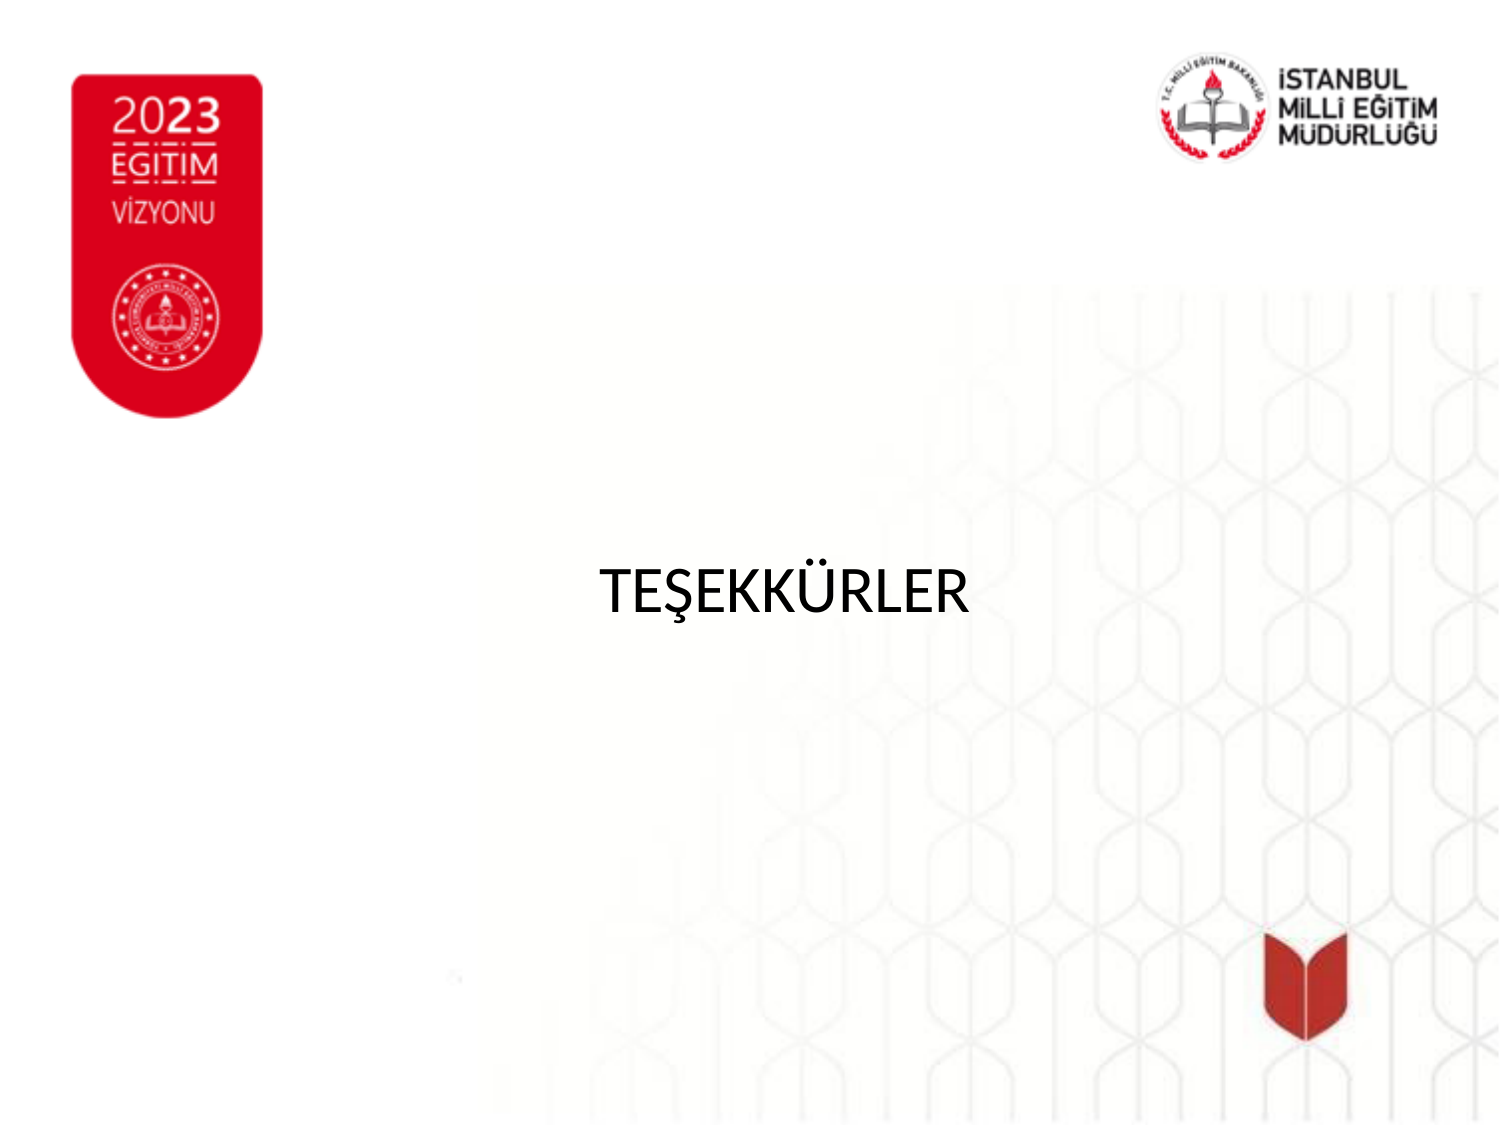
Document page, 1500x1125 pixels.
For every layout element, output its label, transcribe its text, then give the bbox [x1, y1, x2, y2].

text_box TEŞEKKÜRLER [419, 538, 1152, 634]
picture [0, 0, 1500, 1125]
